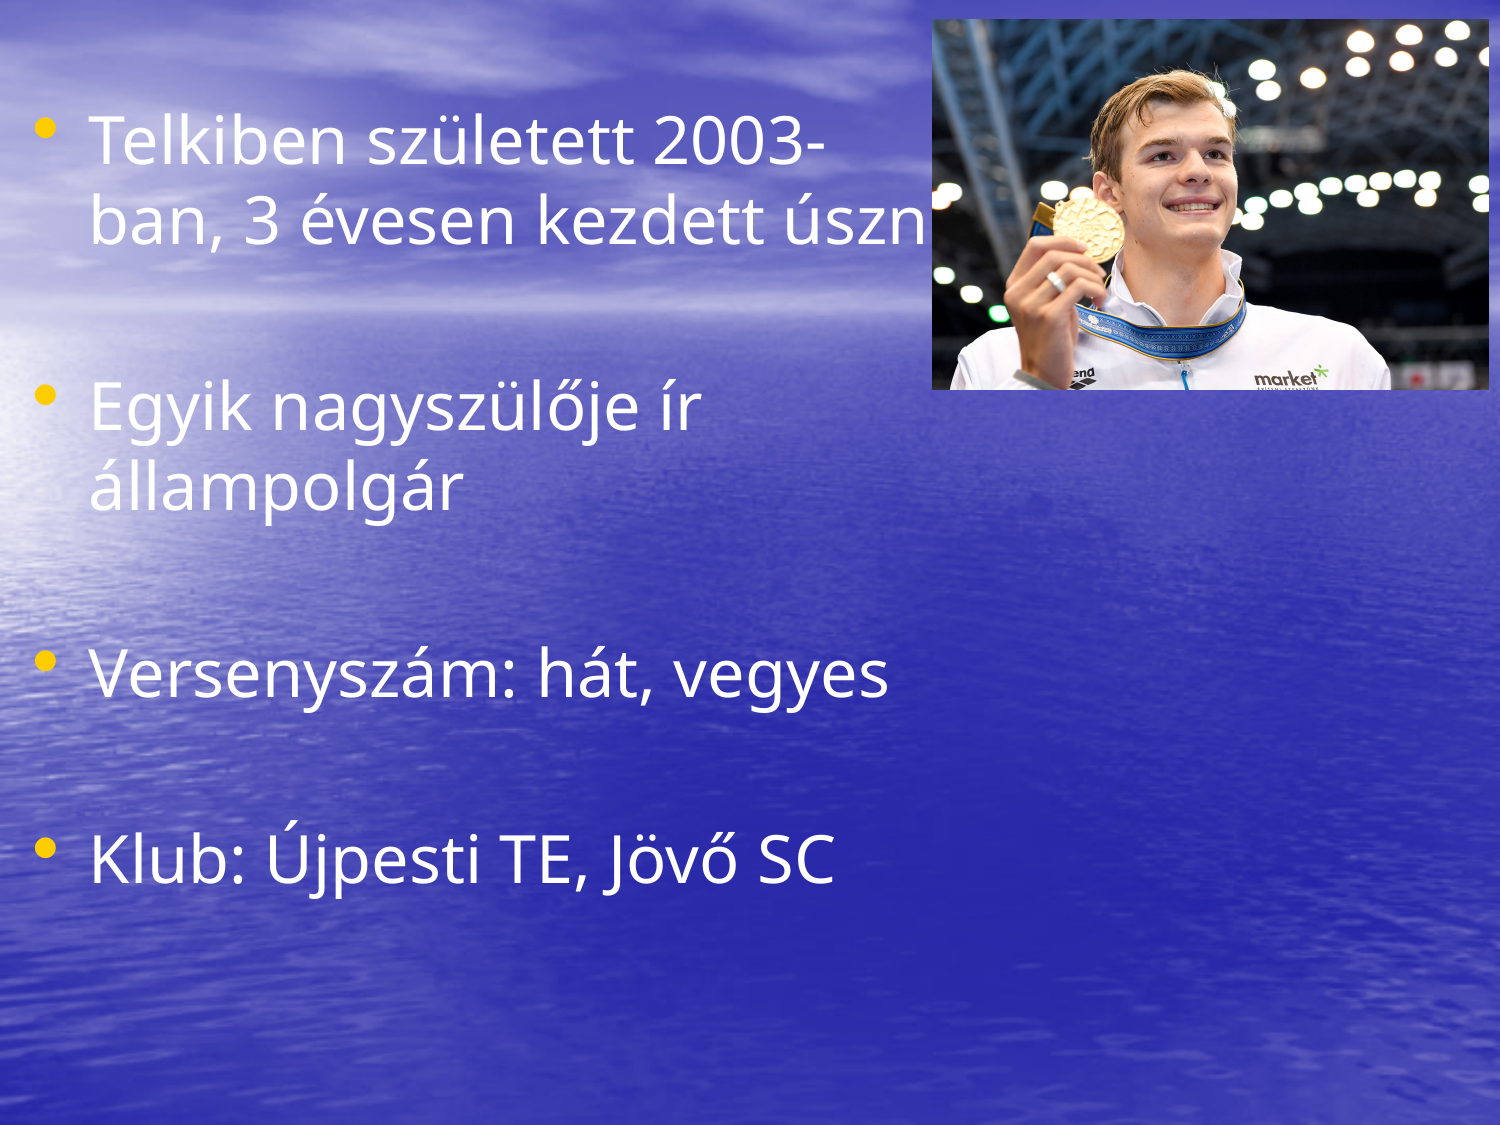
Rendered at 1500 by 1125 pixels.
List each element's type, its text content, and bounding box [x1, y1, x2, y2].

list Telkiben született 2003-ban, 3 évesen kezdett úszni Egyik nagyszülője ír állampolgár Versenyszám: hát, vegyes Klub: Újpesti TE, Jövő SC [17, 90, 975, 1024]
picture [932, 19, 1489, 390]
